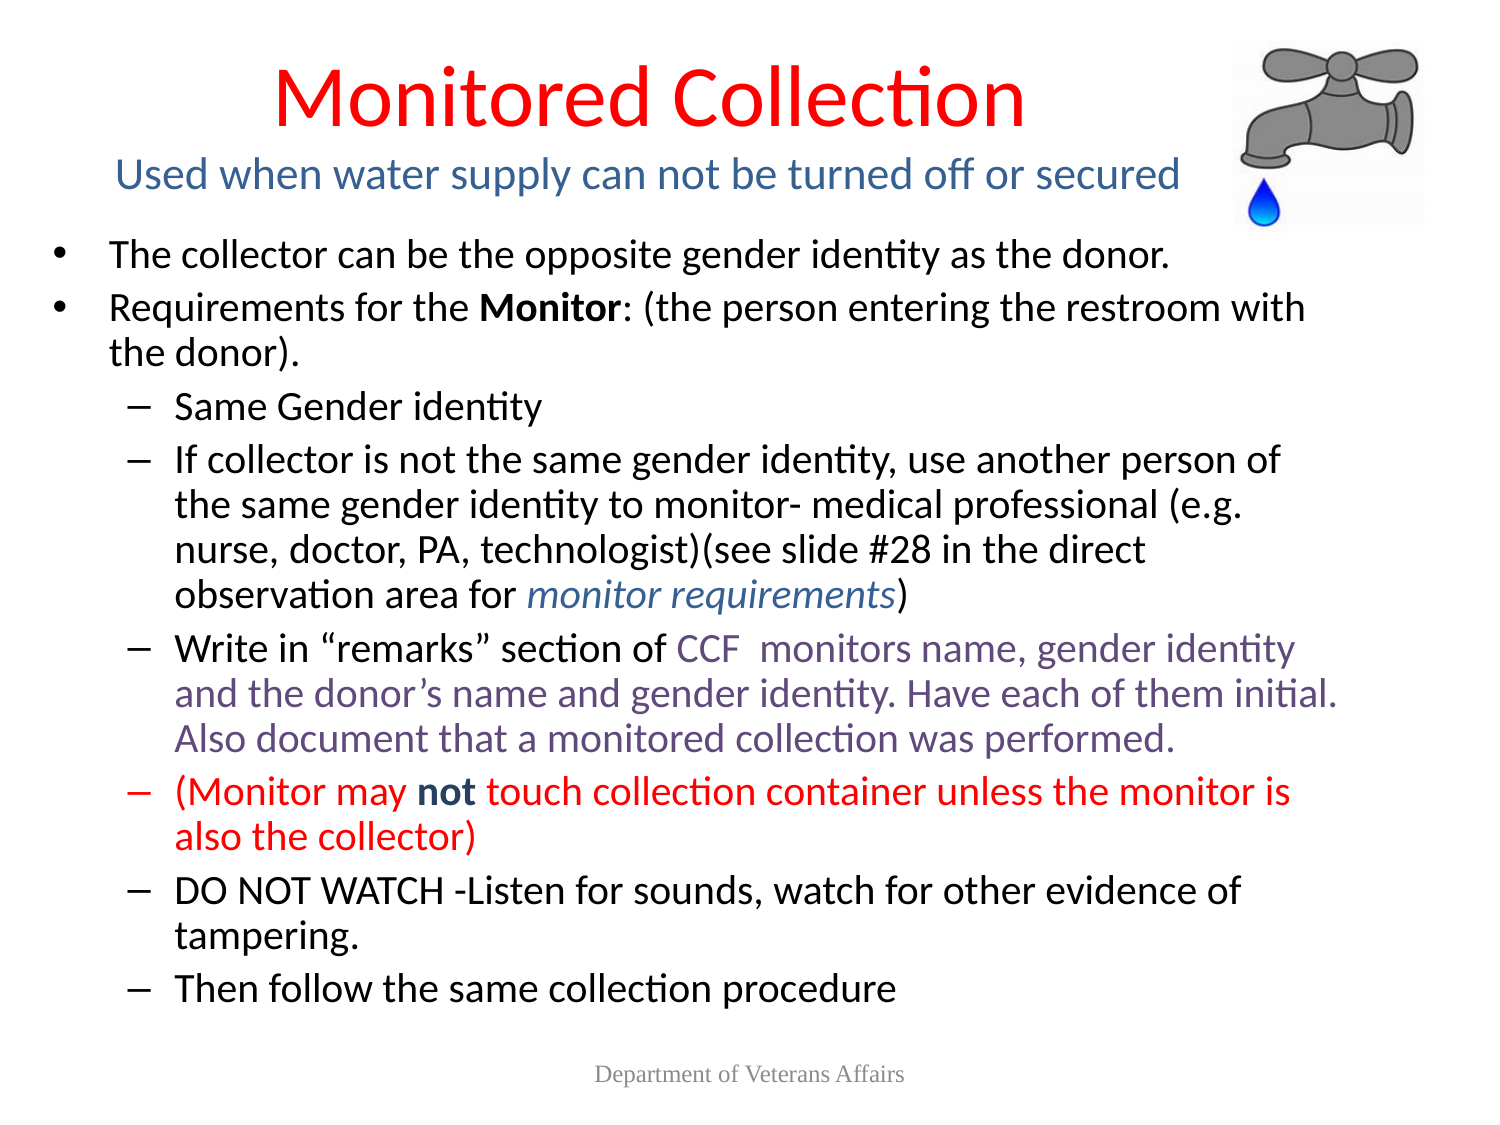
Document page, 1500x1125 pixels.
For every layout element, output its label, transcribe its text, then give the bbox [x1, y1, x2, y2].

footer Department of Veterans Affairs [512, 1042, 988, 1103]
list The collector can be the opposite gender identity as the donor. Requirements for the Monitor: (the person entering the restroom with the donor). Same Gender identity If collector is not the same gender identity, use another person of the same gender identity to monitor- medical professional (e.g. nurse, doctor, PA, technologist)(see slide #28 in the direct observation area for monitor requirements) Write in “remarks” section of CCF monitors name, gender identity and the donor’s name and gender identity. Have each of them initial. Also document that a monitored collection was performed. (Monitor may not touch collection container unless the monitor is also the collector) DO NOT WATCH -Listen for sounds, watch for other evidence of tampering. Then follow the same collection procedure [37, 224, 1363, 1063]
picture [1233, 41, 1426, 233]
title Monitored Collection Used when water supply can not be turned off or secured [99, 12, 1420, 224]
